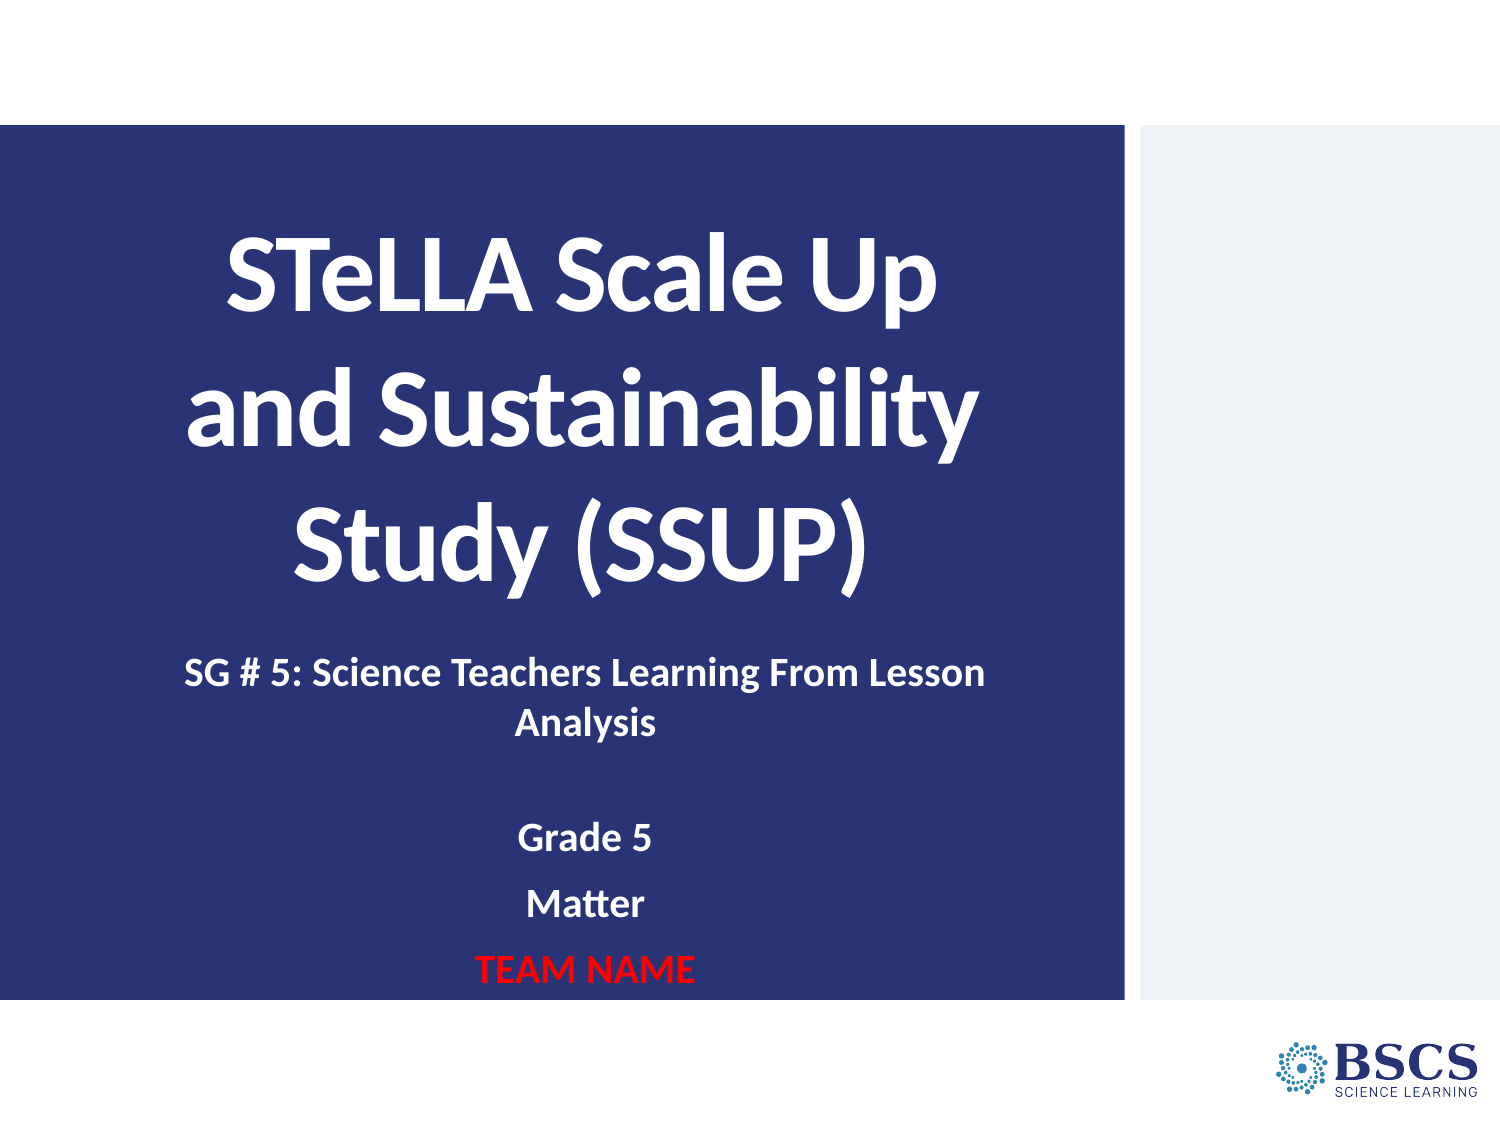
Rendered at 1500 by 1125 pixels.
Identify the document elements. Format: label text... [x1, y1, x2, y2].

title STeLLA Scale Up and Sustainability Study (SSUP) [131, 213, 1032, 747]
subtitle SG # 5: Science Teachers Learning From Lesson Analysis Grade 5 Matter TEAM NAME [135, 637, 1036, 788]
picture [1275, 1041, 1478, 1098]
